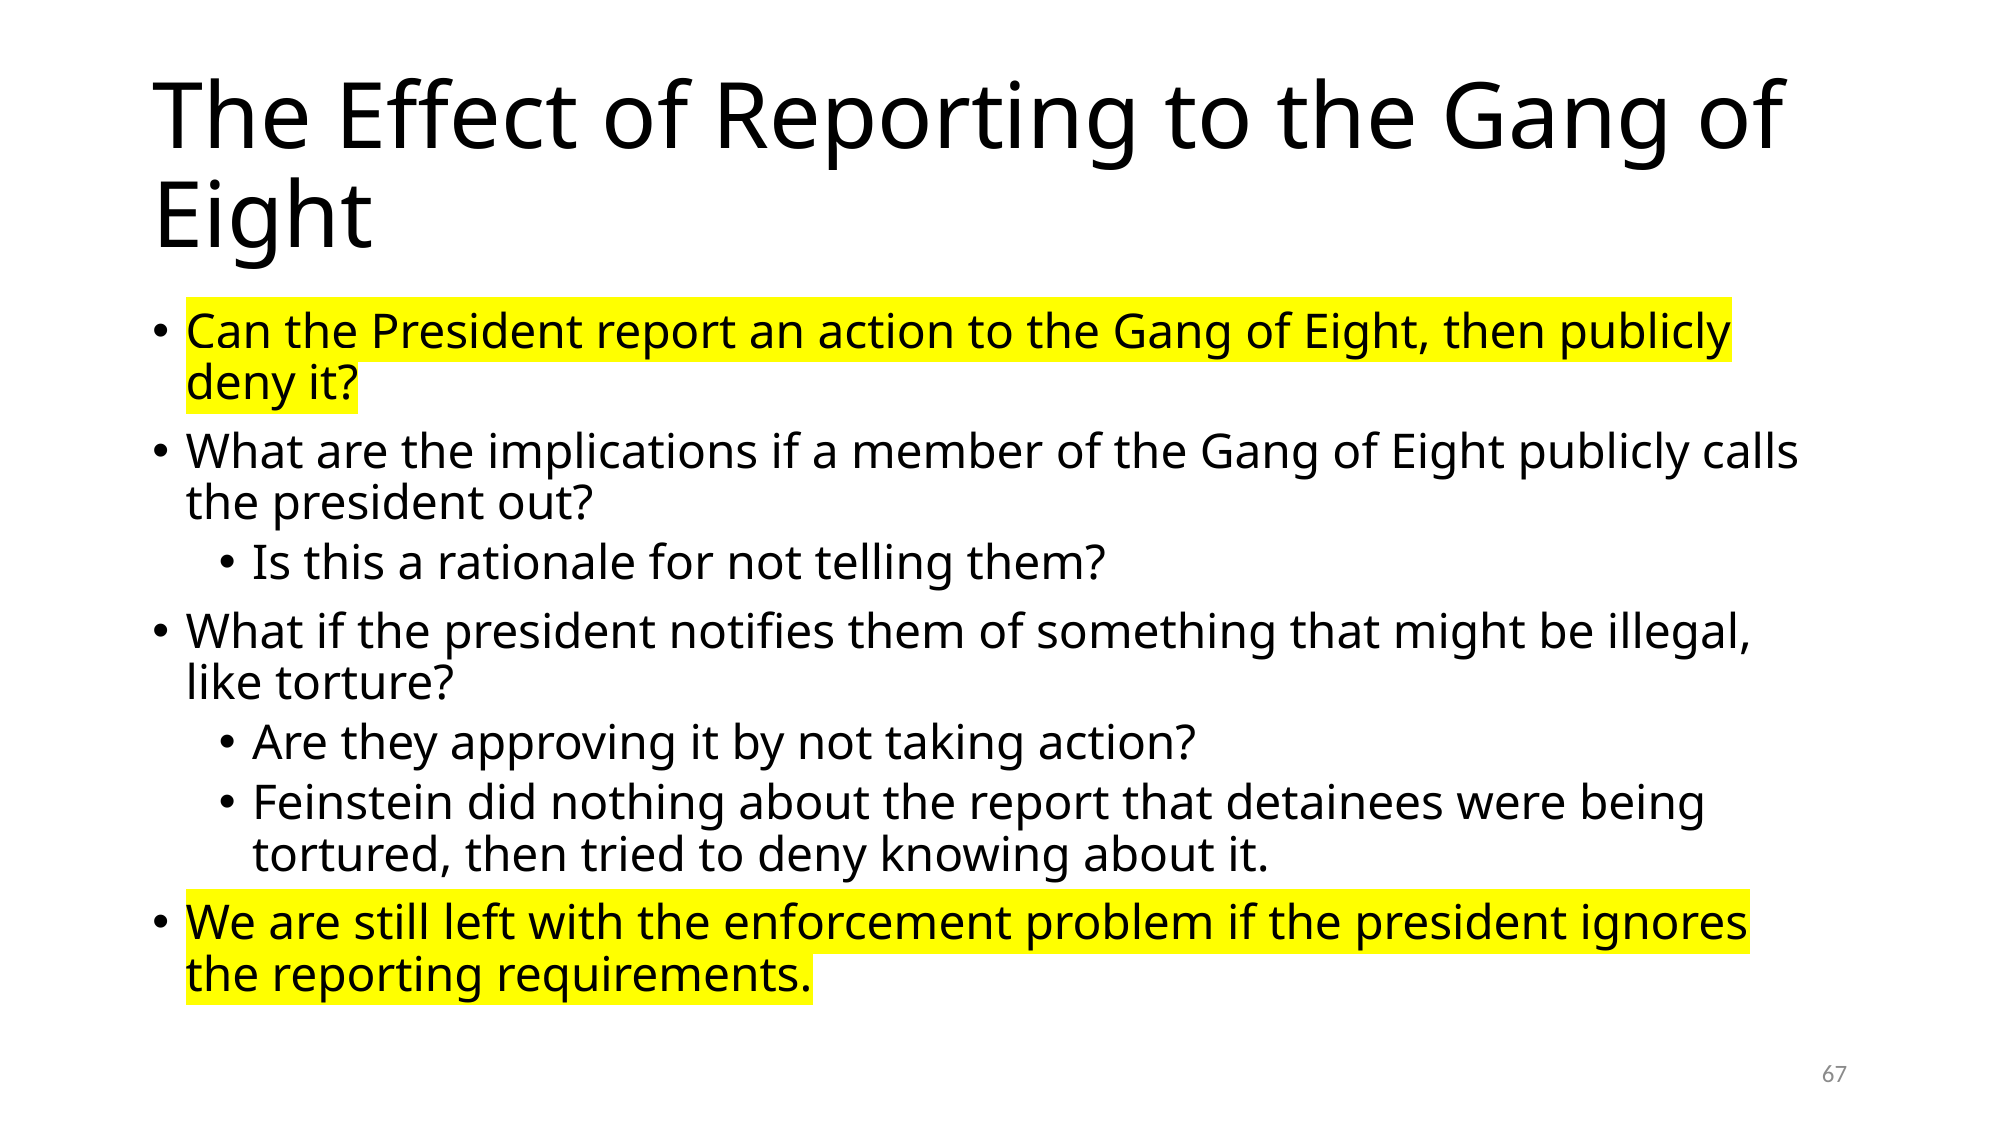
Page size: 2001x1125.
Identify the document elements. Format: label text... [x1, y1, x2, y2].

list Can the President report an action to the Gang of Eight, then publicly deny it? What are the implications if a member of the Gang of Eight publicly calls the president out? Is this a rationale for not telling them? What if the president notifies them of something that might be illegal, like torture? Are they approving it by not taking action? Feinstein did nothing about the report that detainees were being tortured, then tried to deny knowing about it. We are still left with the enforcement problem if the president ignores the reporting requirements. [137, 299, 1825, 1014]
title The Effect of Reporting to the Gang of Eight [137, 59, 1863, 278]
slide_number 67 [1412, 1042, 1863, 1103]
